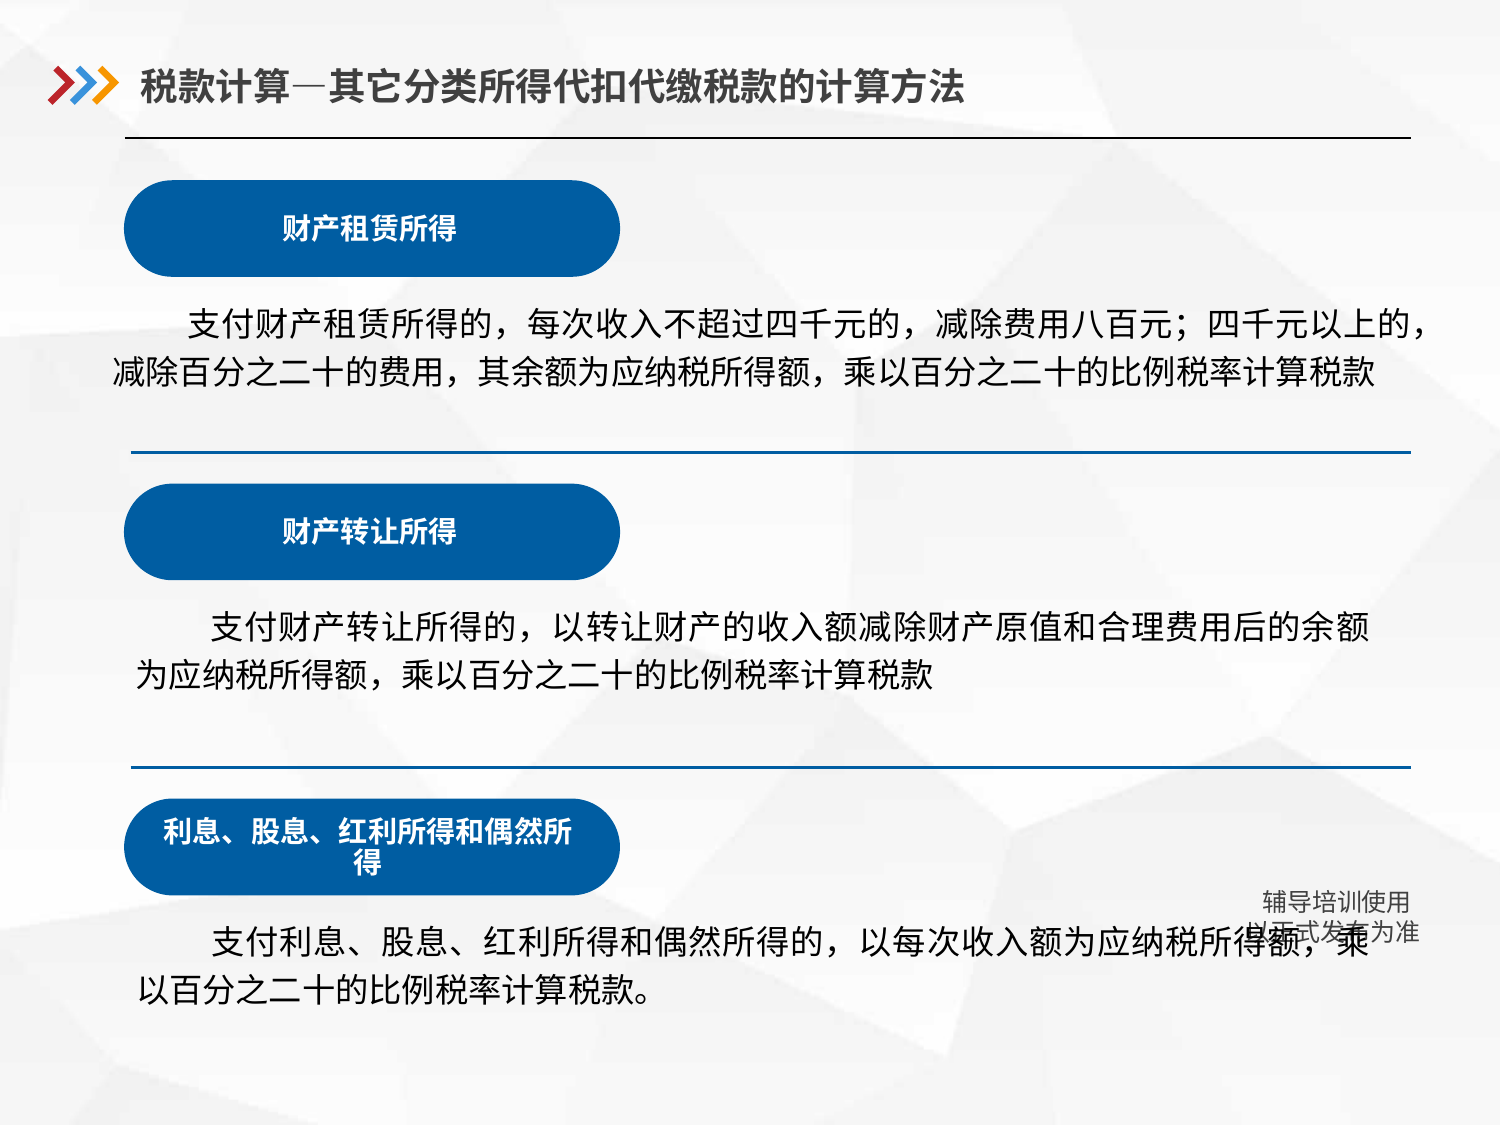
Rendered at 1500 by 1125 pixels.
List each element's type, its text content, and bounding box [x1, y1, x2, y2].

text_box [45, 63, 77, 107]
text_box 支付财产转让所得的，以转让财产的收入额减除财产原值和合理费用后的余额为应纳税所得额，乘以百分之二十的比例税率计算税款 [135, 598, 1370, 695]
text_box 税款计算—其它分类所得代扣代缴税款的计算方法 [140, 43, 1388, 127]
text_box 支付财产租赁所得的，每次收入不超过四千元的，减除费用八百元；四千元以上的，减除百分之二十的费用，其余额为应纳税所得额，乘以百分之二十的比例税率计算税款 [112, 295, 1412, 391]
text_box 财产转让所得 [218, 500, 522, 567]
text_box [124, 798, 620, 896]
text_box 财产租赁所得 [218, 196, 522, 264]
text_box [67, 63, 100, 107]
text_box [89, 63, 122, 107]
text_box [123, 180, 621, 277]
text_box [123, 483, 621, 581]
picture [0, 0, 1500, 1125]
text_box 利息、股息、红利所得和偶然所得 [151, 814, 585, 882]
text_box 支付利息、股息、红利所得和偶然所得的，以每次收入额为应纳税所得额，乘以百分之二十的比例税率计算税款。 [136, 913, 1370, 1010]
